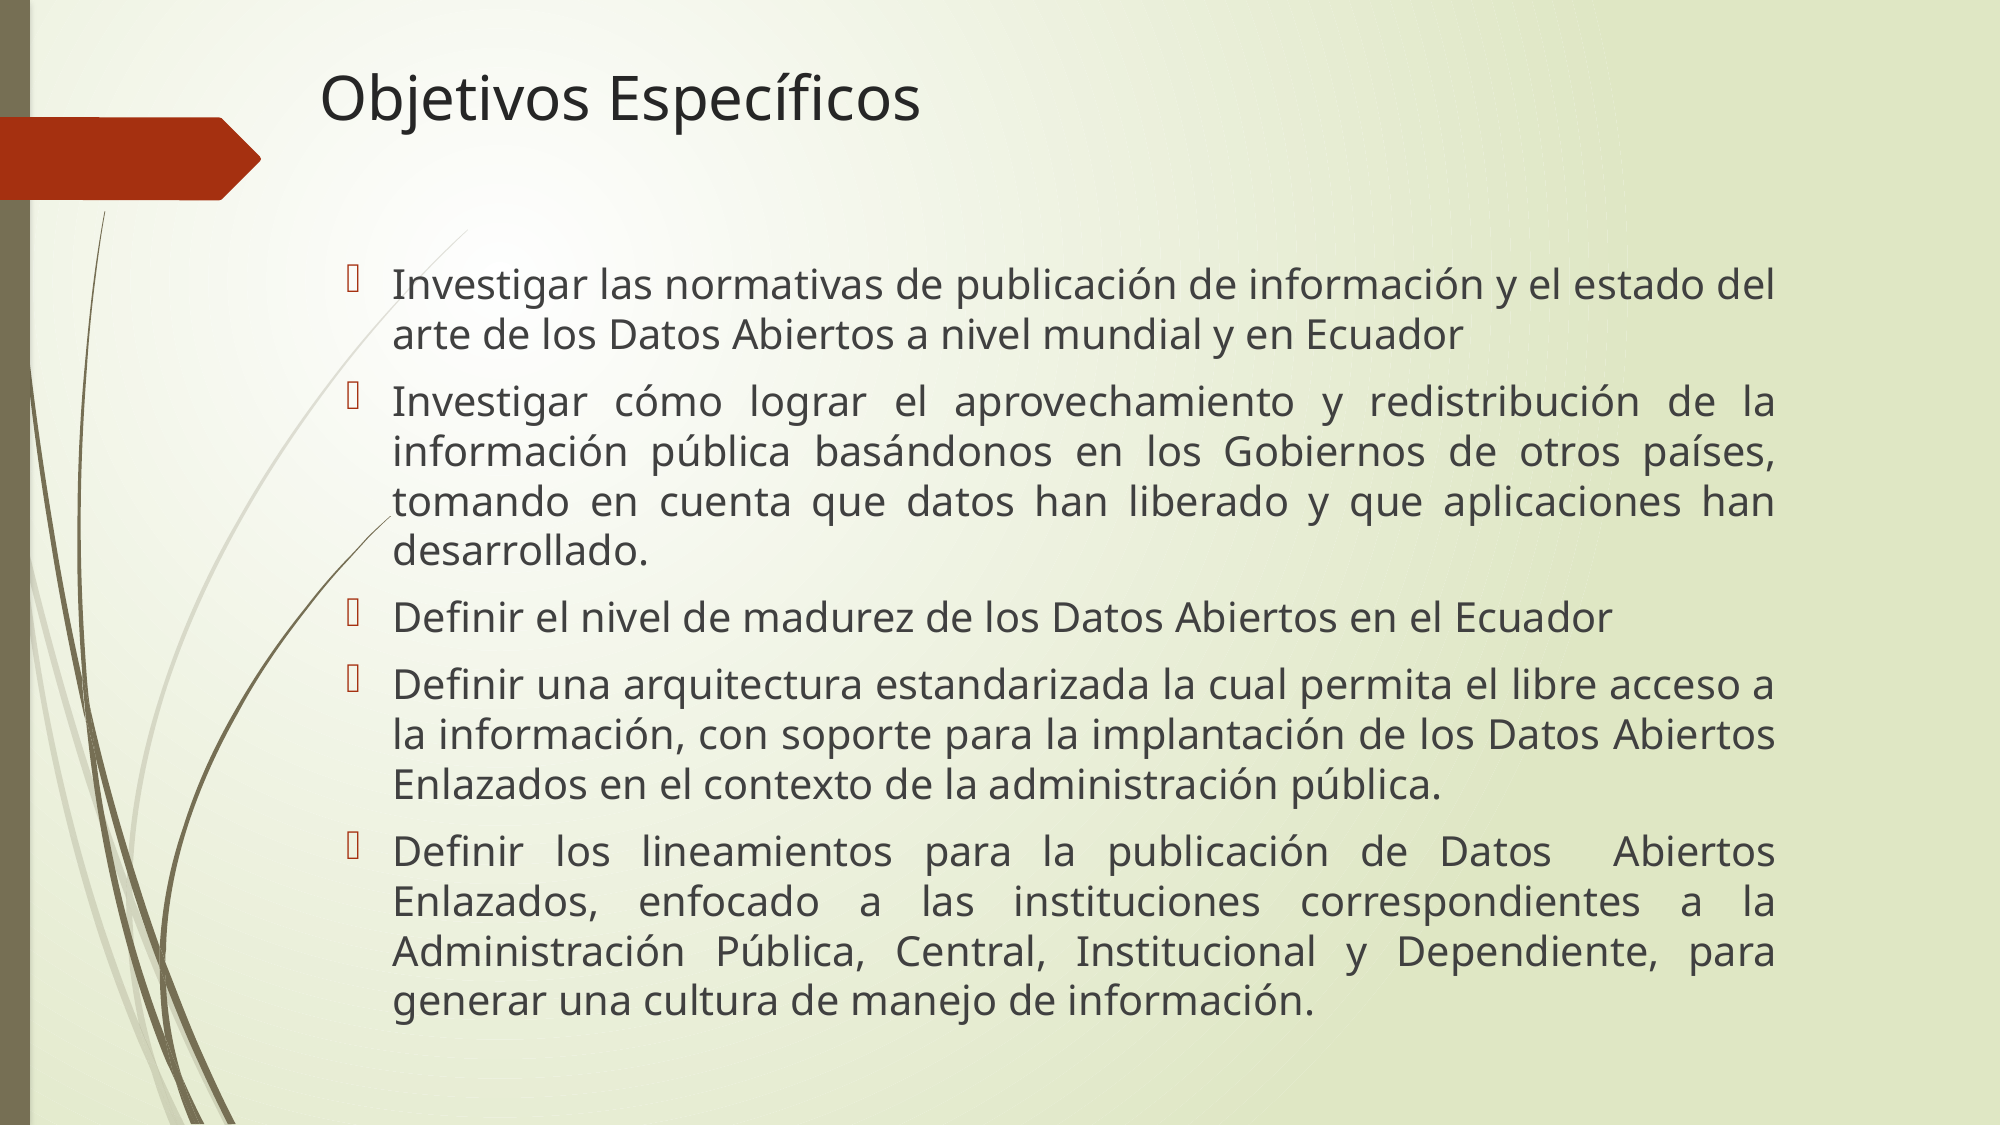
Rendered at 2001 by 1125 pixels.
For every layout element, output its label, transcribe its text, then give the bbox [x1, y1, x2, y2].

title Objetivos Específicos [304, 51, 992, 202]
list Investigar las normativas de publicación de información y el estado del arte de los Datos Abiertos a nivel mundial y en Ecuador Investigar cómo lograr el aprovechamiento y redistribución de la información pública basándonos en los Gobiernos de otros países, tomando en cuenta que datos han liberado y que aplicaciones han desarrollado. Definir el nivel de madurez de los Datos Abiertos en el Ecuador Definir una arquitectura estandarizada la cual permita el libre acceso a la información, con soporte para la implantación de los Datos Abiertos Enlazados en el contexto de la administración pública. Definir los lineamientos para la publicación de Datos Abiertos Enlazados, enfocado a las instituciones correspondientes a la Administración Pública, Central, Institucional y Dependiente, para generar una cultura de manejo de información. [331, 250, 1794, 1047]
